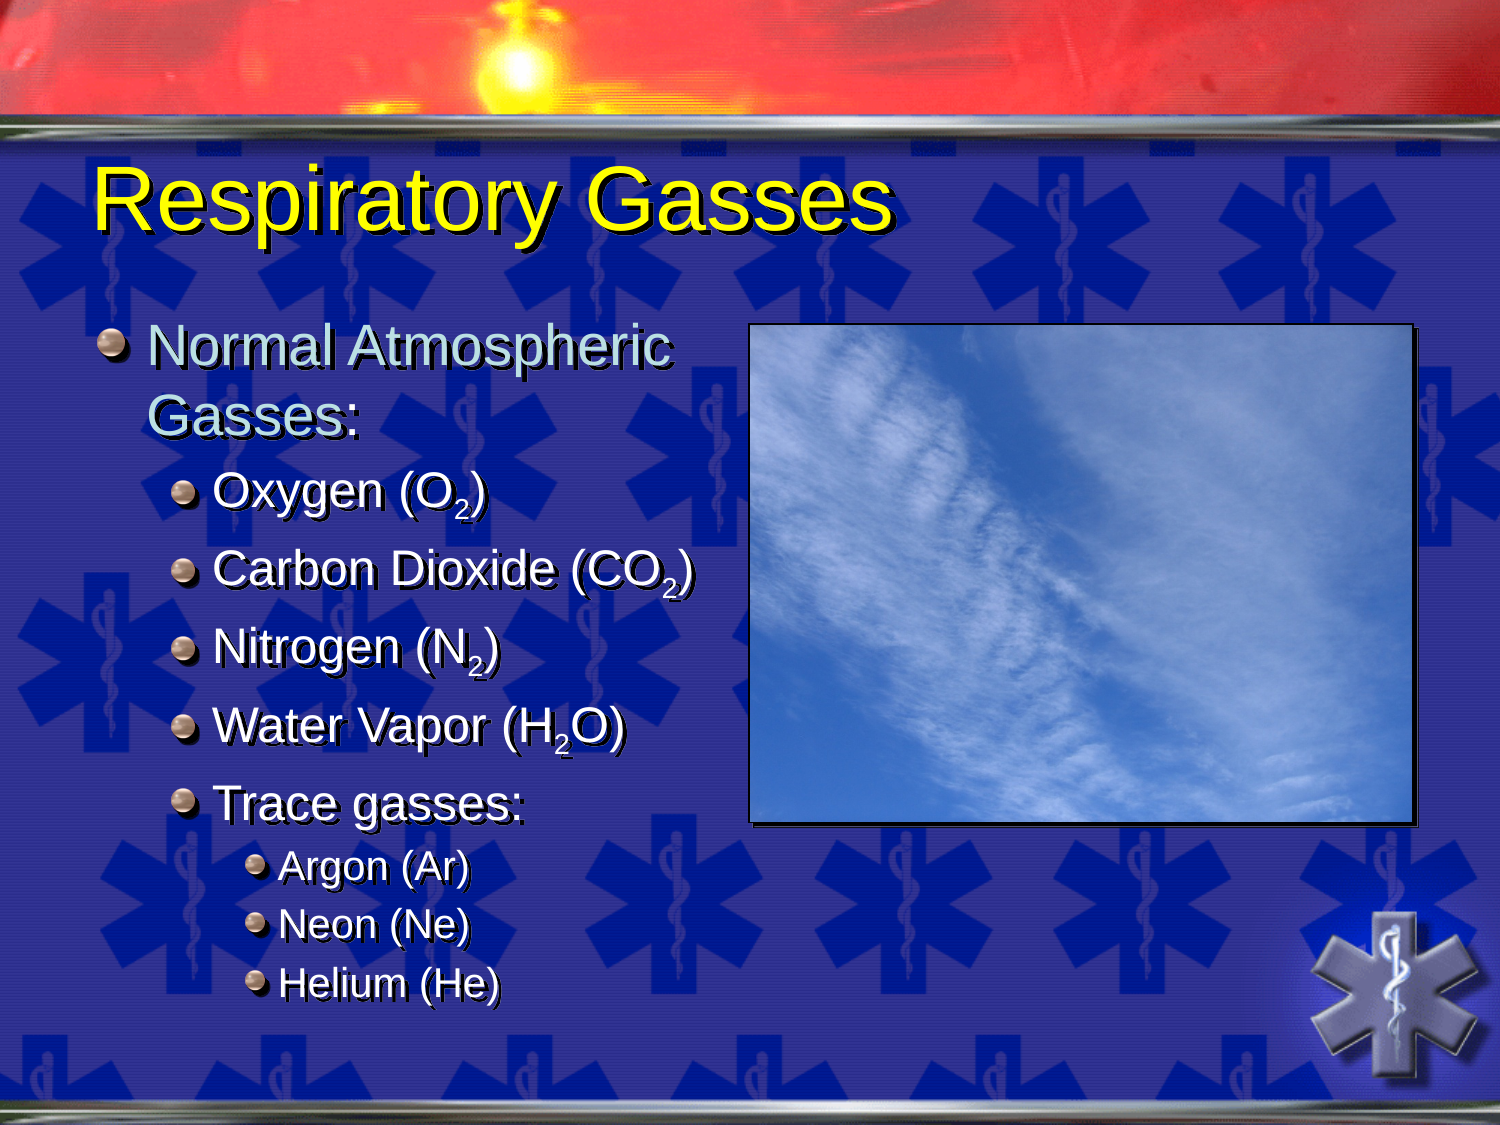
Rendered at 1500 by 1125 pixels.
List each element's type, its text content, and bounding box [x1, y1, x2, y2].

title Respiratory Gasses [74, 99, 1426, 288]
list Normal Atmospheric Gasses: Oxygen (O2) Carbon Dioxide (CO2) Nitrogen (N2) Water Vapor (H2O) Trace gasses: Argon (Ar) Neon (Ne) Helium (He) [74, 299, 738, 1006]
picture [0, 0, 1500, 1125]
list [749, 324, 1413, 823]
